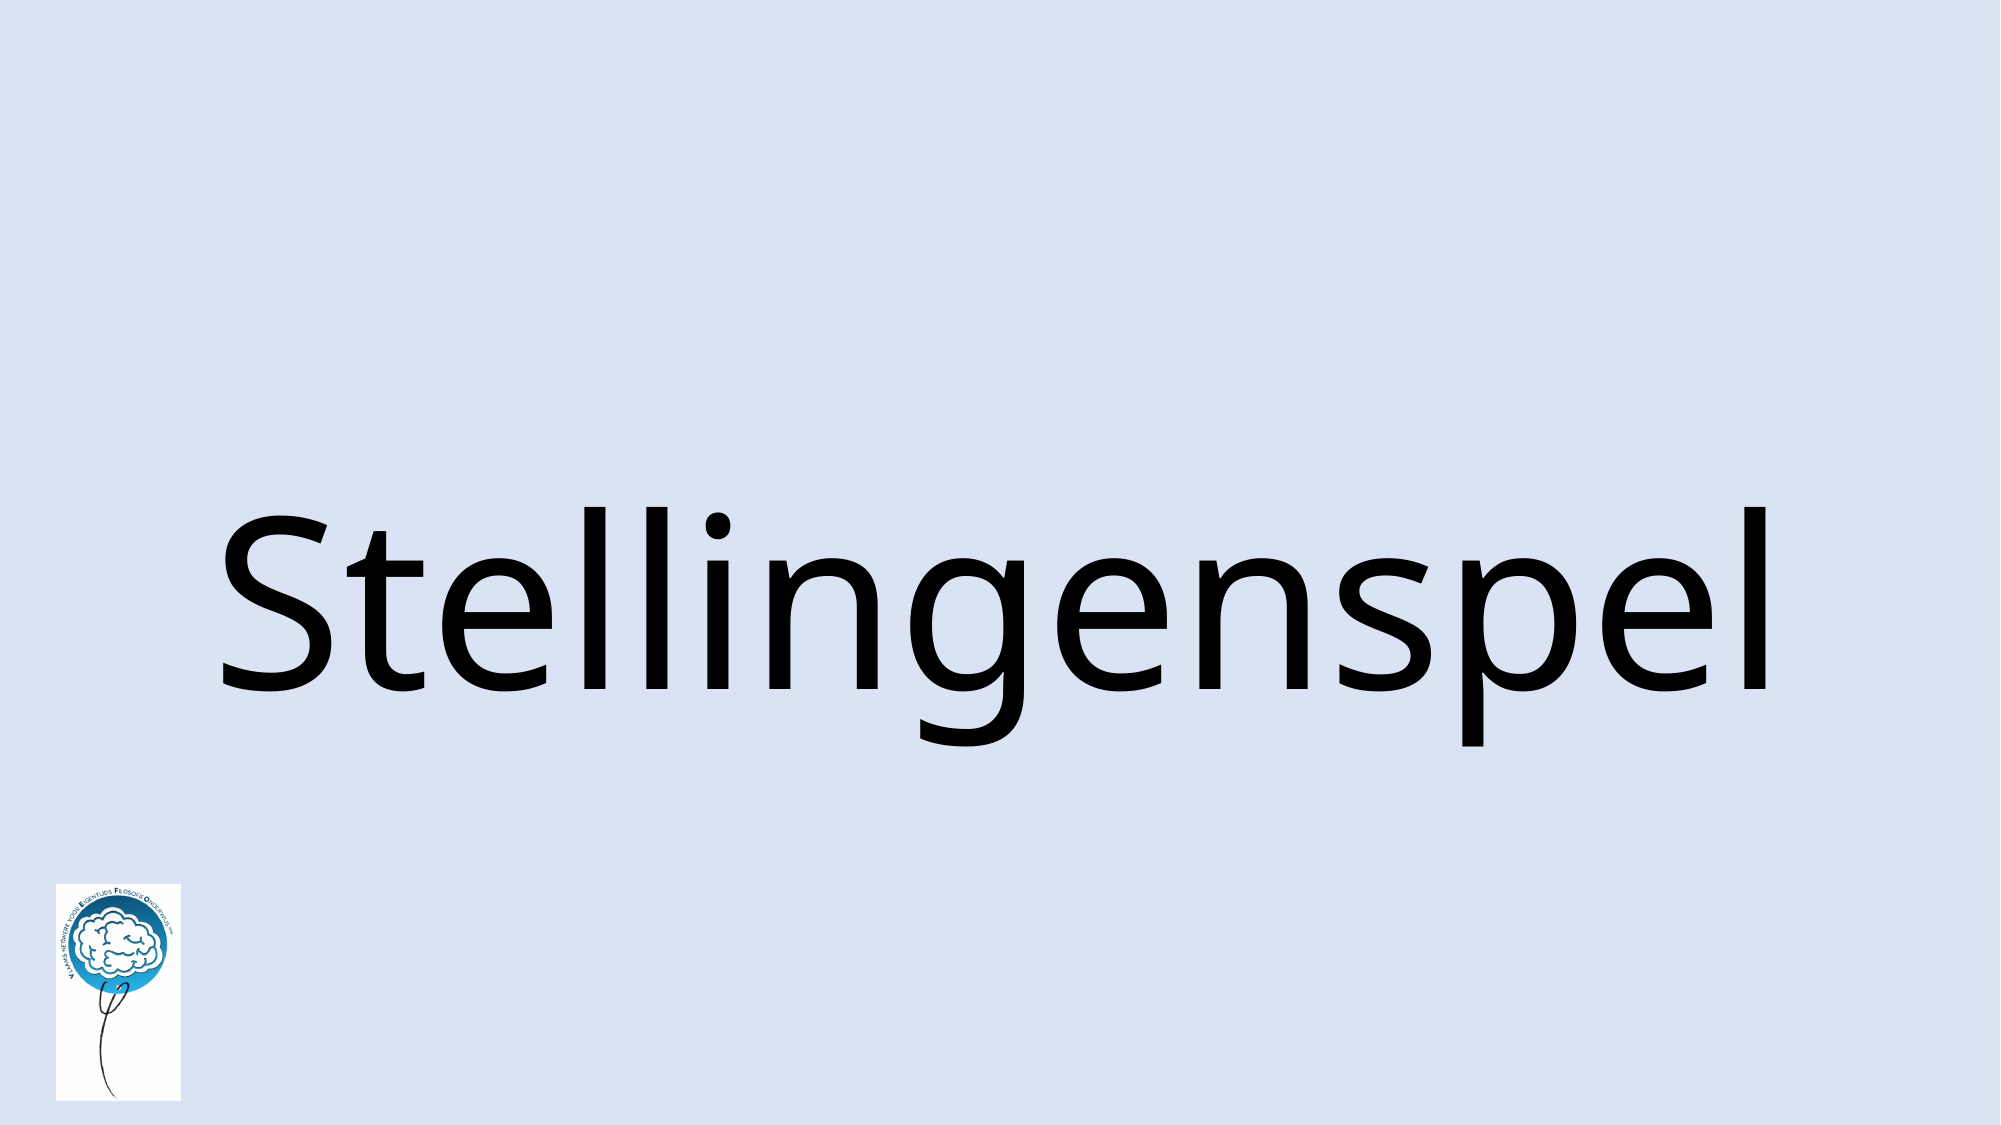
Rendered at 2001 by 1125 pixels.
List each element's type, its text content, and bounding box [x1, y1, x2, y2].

title Stellingenspel [136, 280, 1862, 749]
picture [56, 884, 181, 1101]
